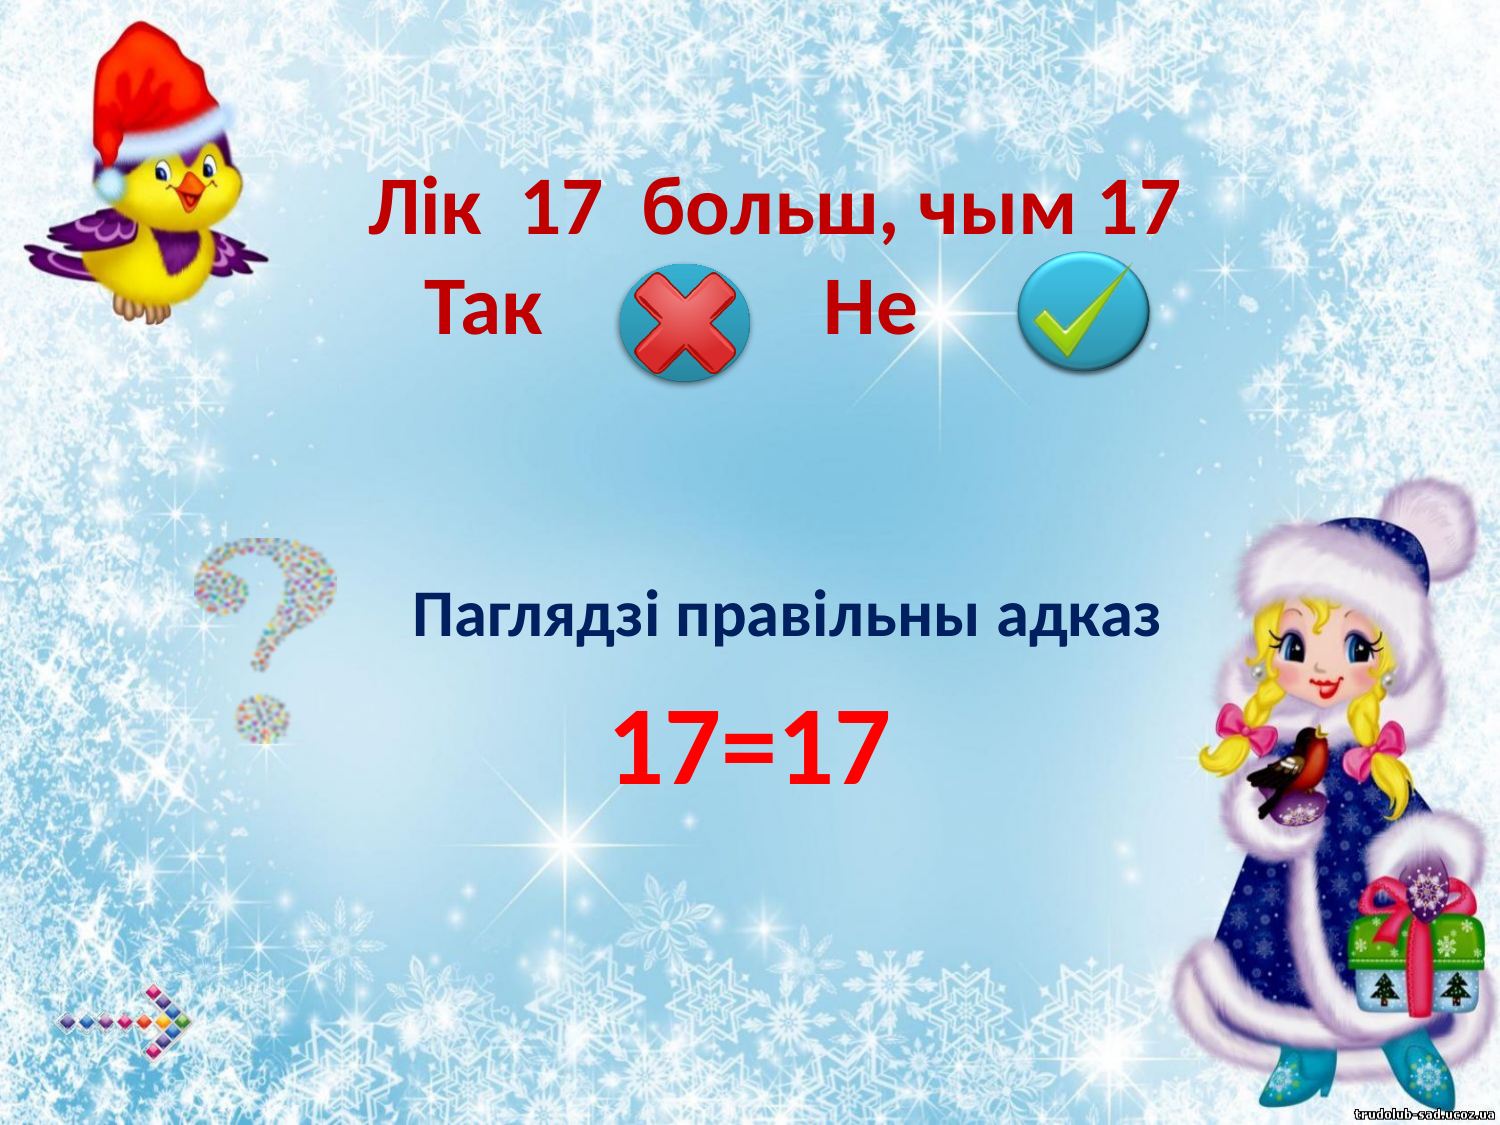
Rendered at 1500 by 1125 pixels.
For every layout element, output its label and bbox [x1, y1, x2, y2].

picture [0, 0, 1500, 1125]
text_box [619, 263, 751, 383]
